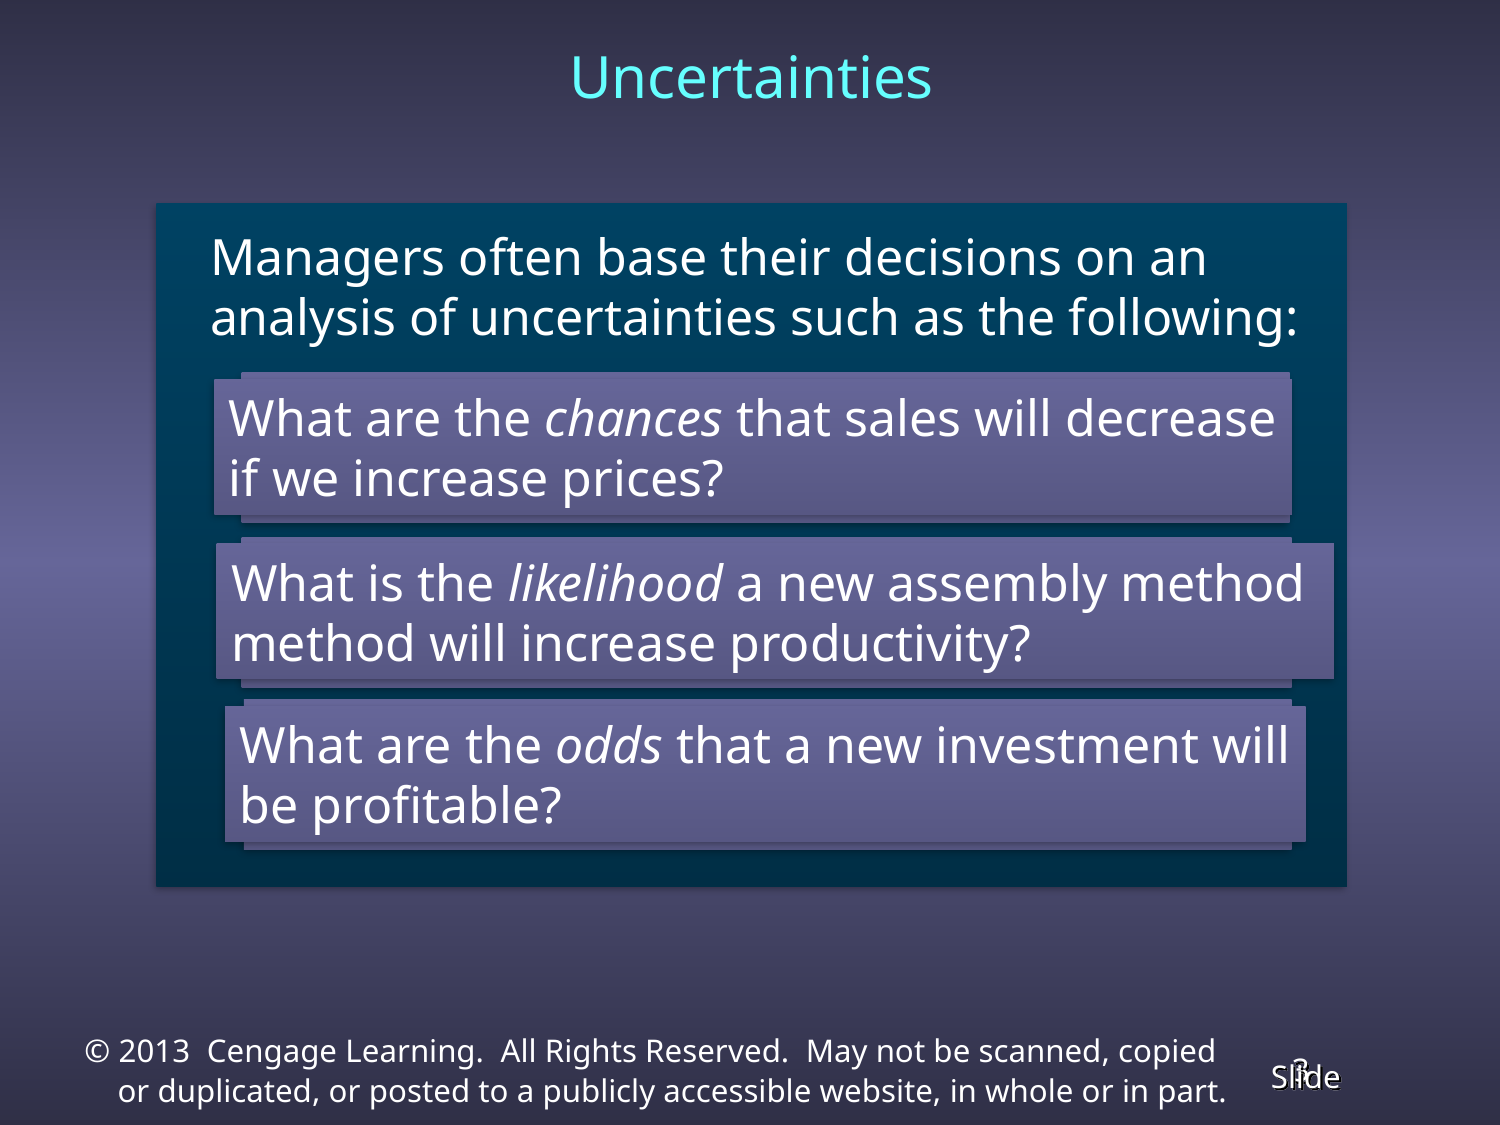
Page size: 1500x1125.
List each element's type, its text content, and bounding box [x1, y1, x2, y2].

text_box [241, 372, 1290, 524]
text_box Managers often base their decisions on an analysis of uncertainties such as the following: [156, 203, 1347, 887]
text_box Uncertainties [113, 4, 1389, 147]
text_box What is the likelihood a new assembly method method will increase productivity? [216, 543, 1334, 679]
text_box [243, 699, 1292, 851]
text_box [241, 537, 1292, 543]
